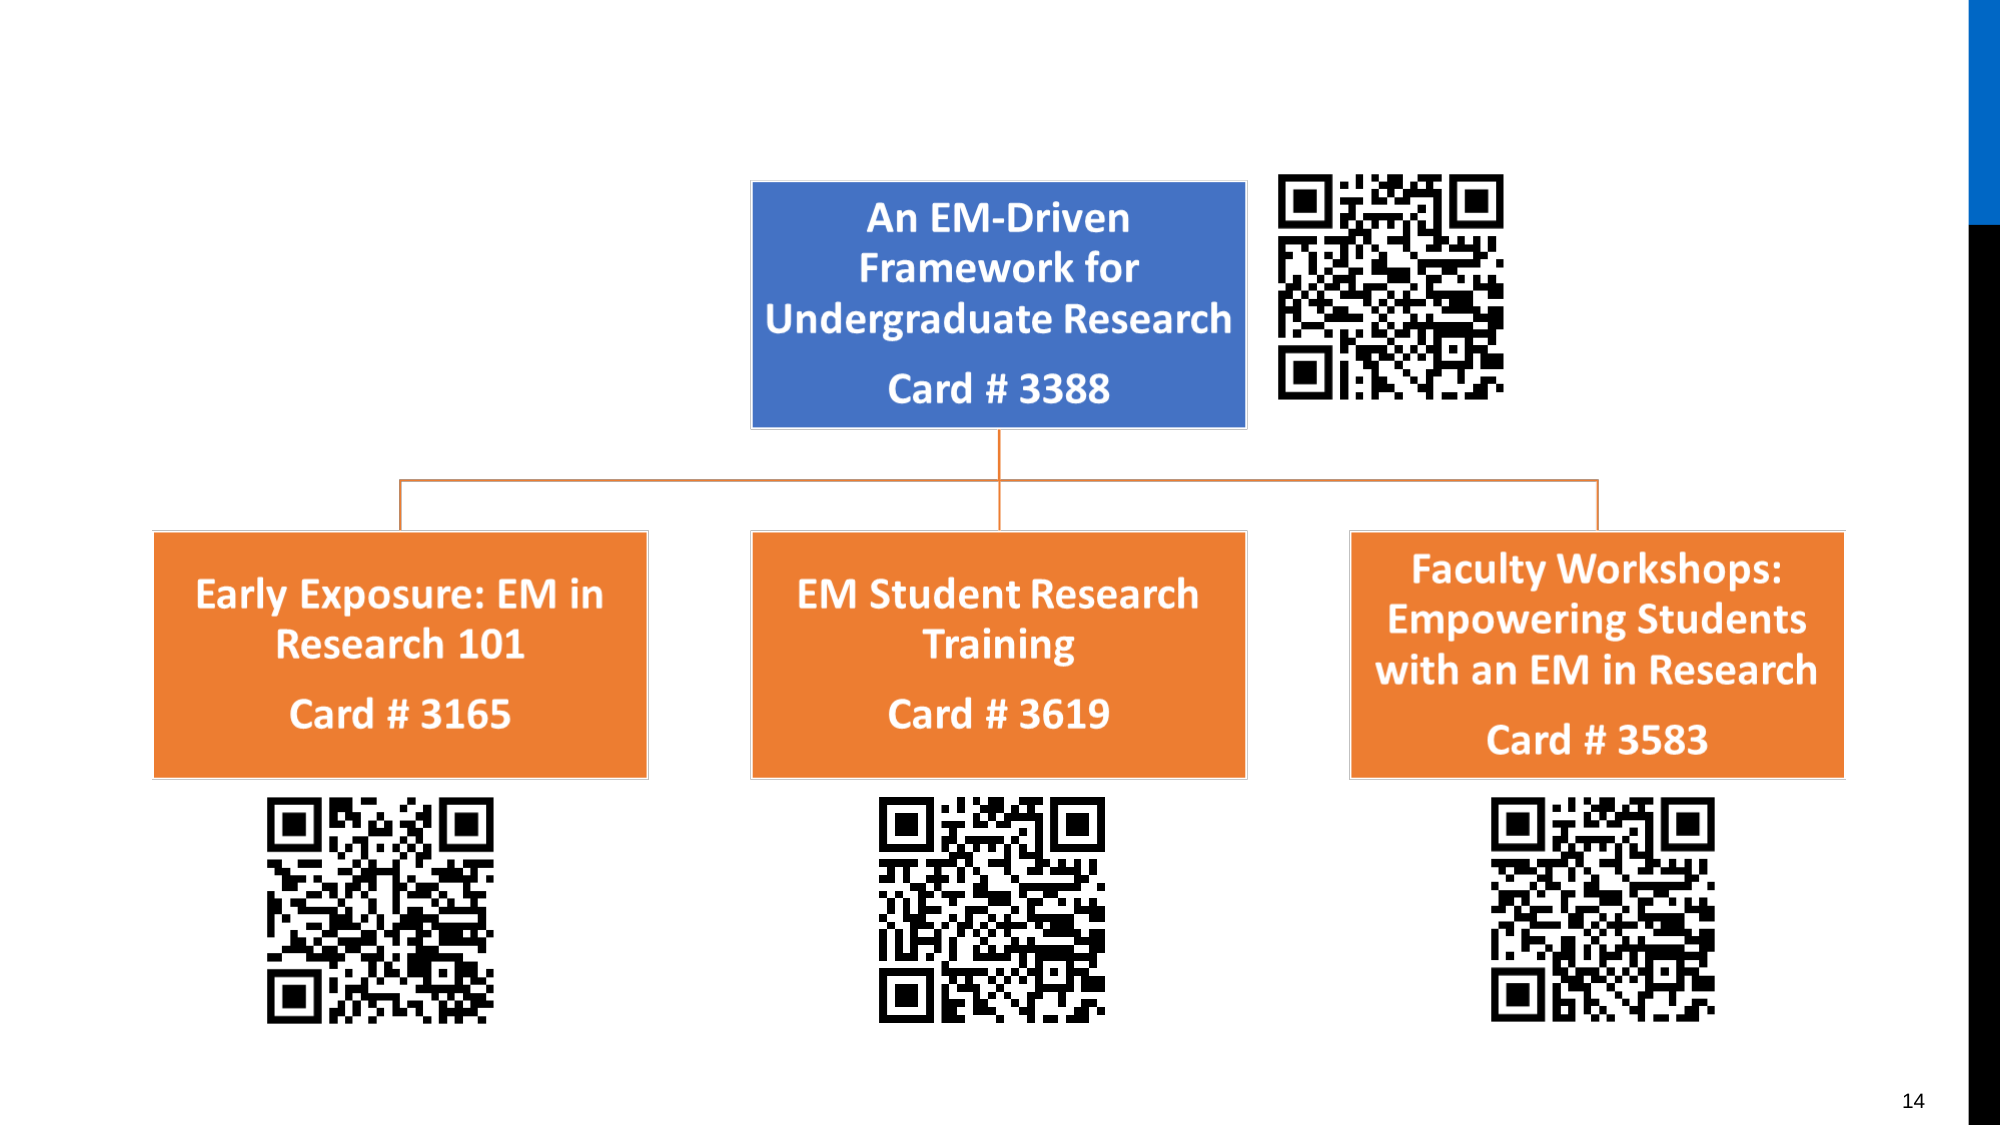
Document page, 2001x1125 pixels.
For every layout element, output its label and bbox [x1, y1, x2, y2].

picture [152, 11, 1848, 1114]
